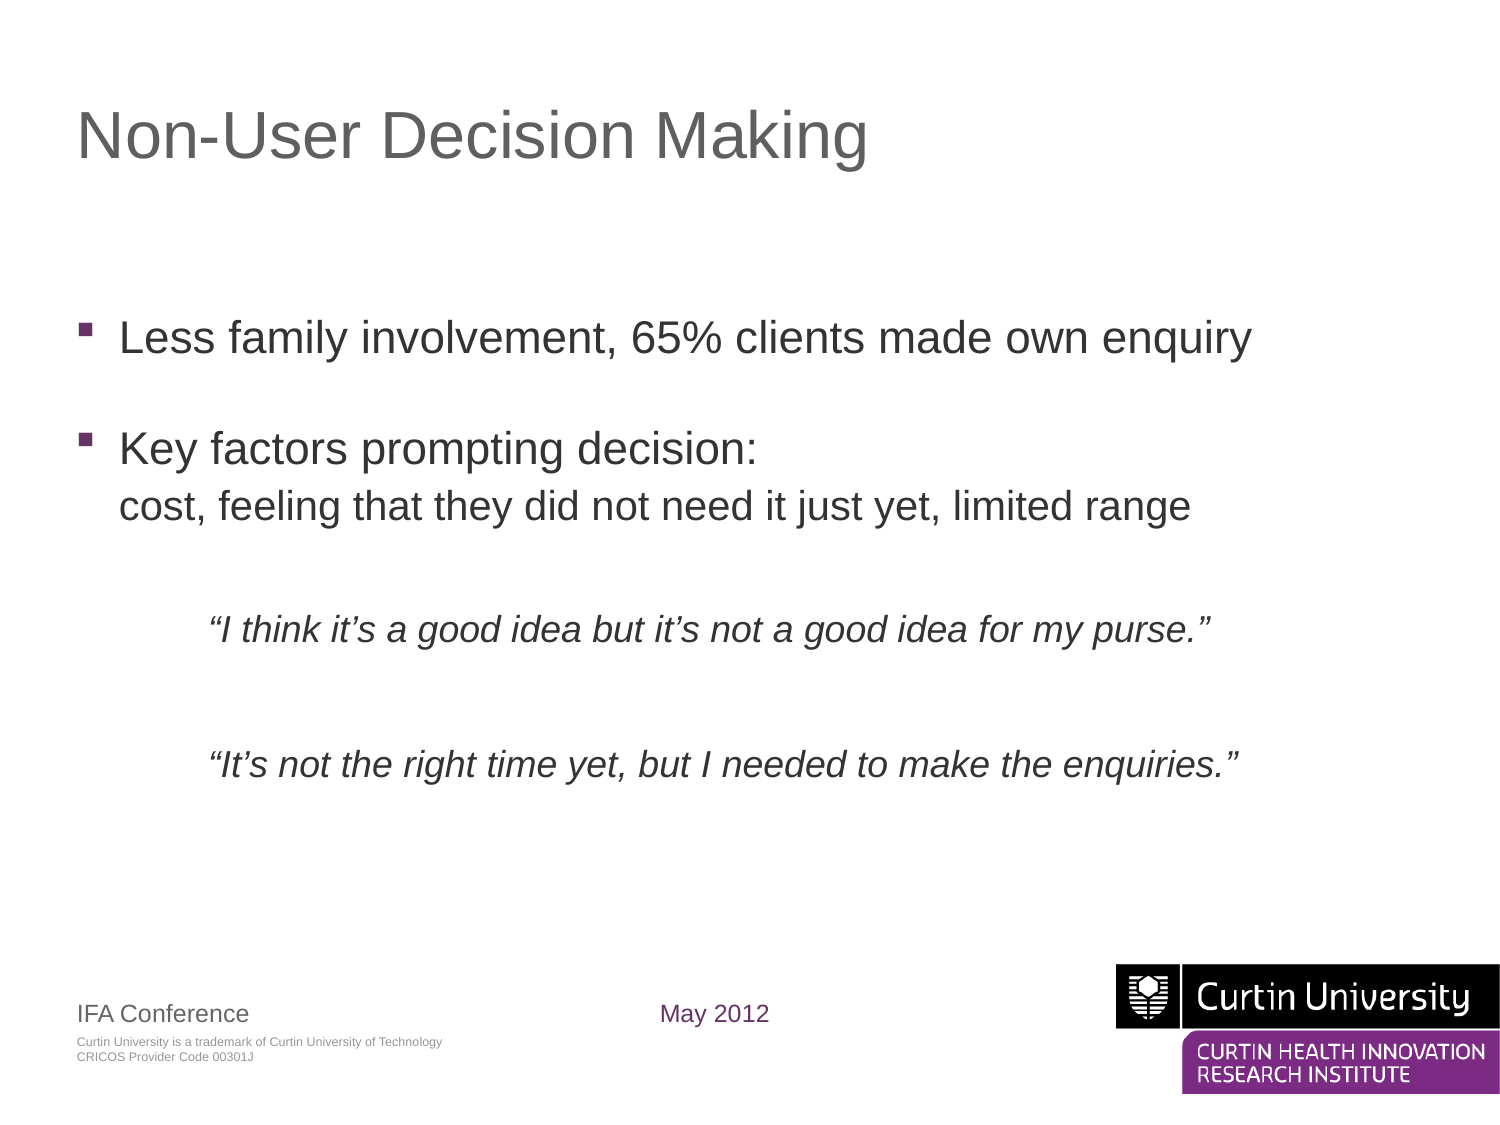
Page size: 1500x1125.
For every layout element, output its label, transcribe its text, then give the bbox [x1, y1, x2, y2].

picture [1116, 964, 1500, 1094]
title Non-User Decision Making [76, 91, 1424, 256]
list Less family involvement, 65% clients made own enquiry Key factors prompting decision: cost, feeling that they did not need it just yet, limited range [75, 302, 1425, 977]
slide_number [659, 996, 1011, 1033]
text_box “I think it’s a good idea but it’s not a good idea for my purse.” “It’s not the right time yet, but I needed to make the enquiries.” [193, 597, 1257, 838]
footer IFA Conference [76, 996, 644, 1033]
